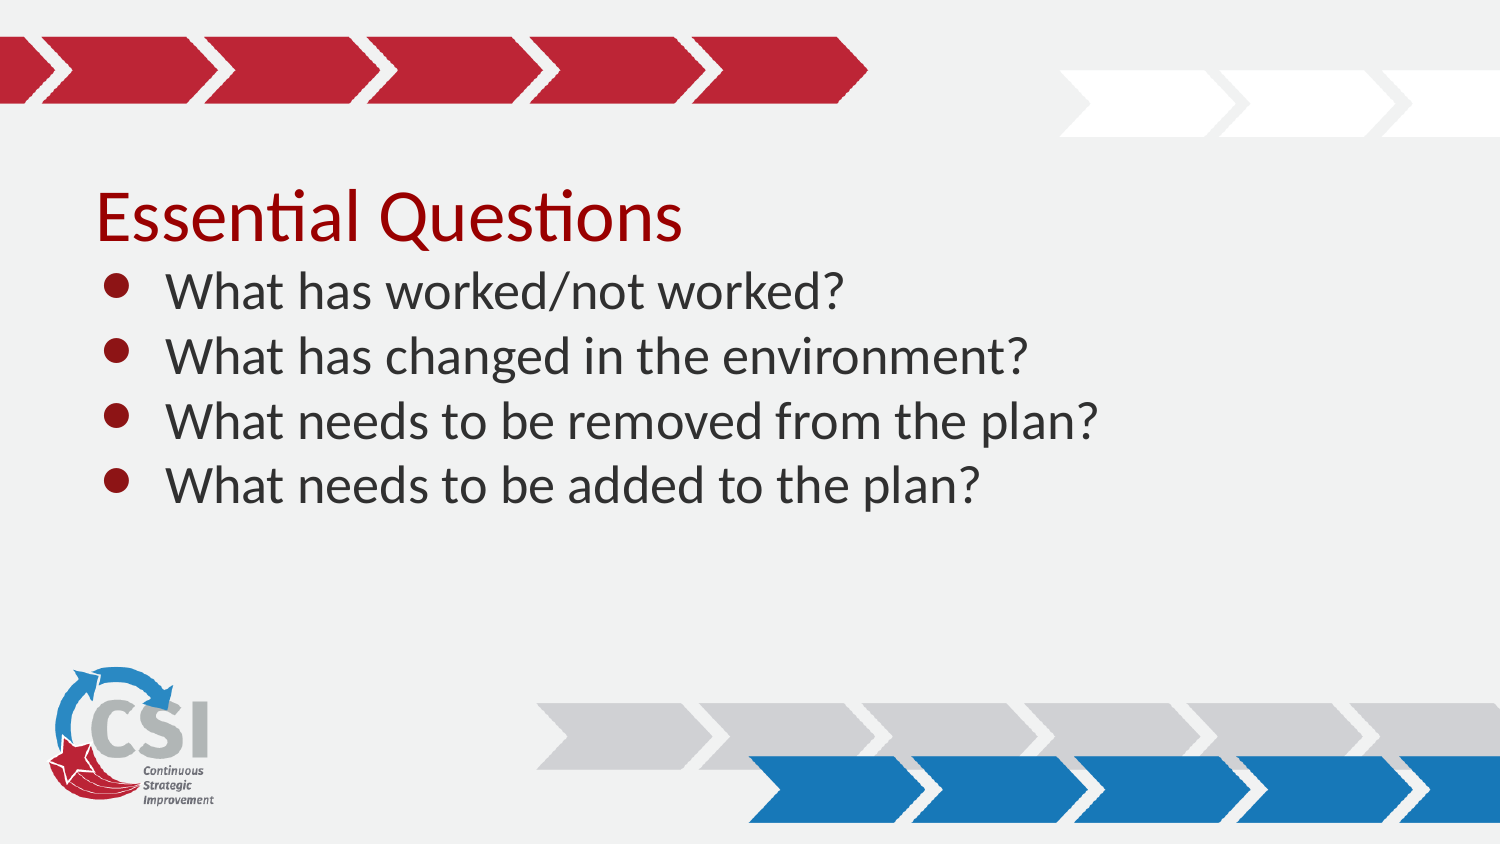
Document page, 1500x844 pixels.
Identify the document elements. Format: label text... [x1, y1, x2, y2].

list What has worked/not worked? What has changed in the environment? What needs to be removed from the plan? What needs to be added to the plan? [75, 240, 1414, 747]
title Essential Questions [80, 123, 1125, 299]
picture [0, 0, 1500, 844]
